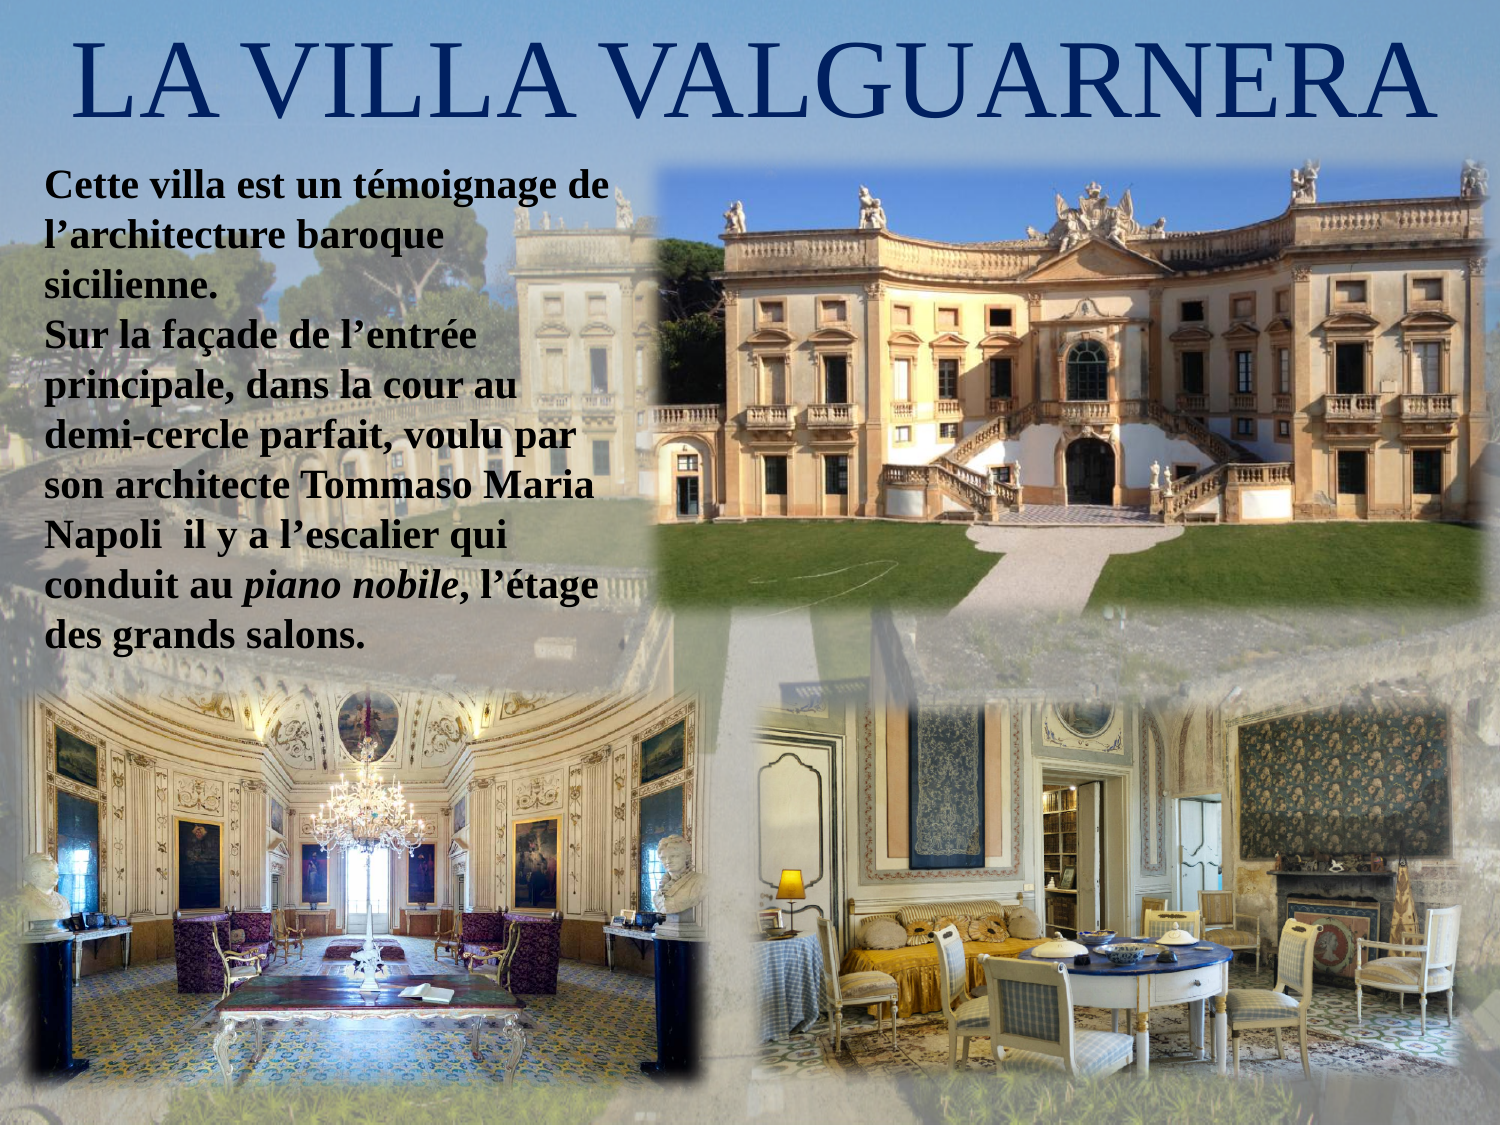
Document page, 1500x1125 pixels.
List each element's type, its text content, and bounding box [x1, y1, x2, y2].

text_box Cette villa est un témoignage de l’architecture baroque sicilienne. Sur la façade de l’entrée principale, dans la cour au demi-cercle parfait, voulu par son architecte Tommaso Maria Napoli il y a l’escalier qui conduit au piano nobile, l’étage des grands salons. [29, 148, 632, 678]
text_box LA VILLA VALGUARNERA [55, 0, 1454, 147]
picture [744, 692, 1475, 1088]
picture [8, 680, 720, 1100]
picture [636, 148, 1500, 628]
